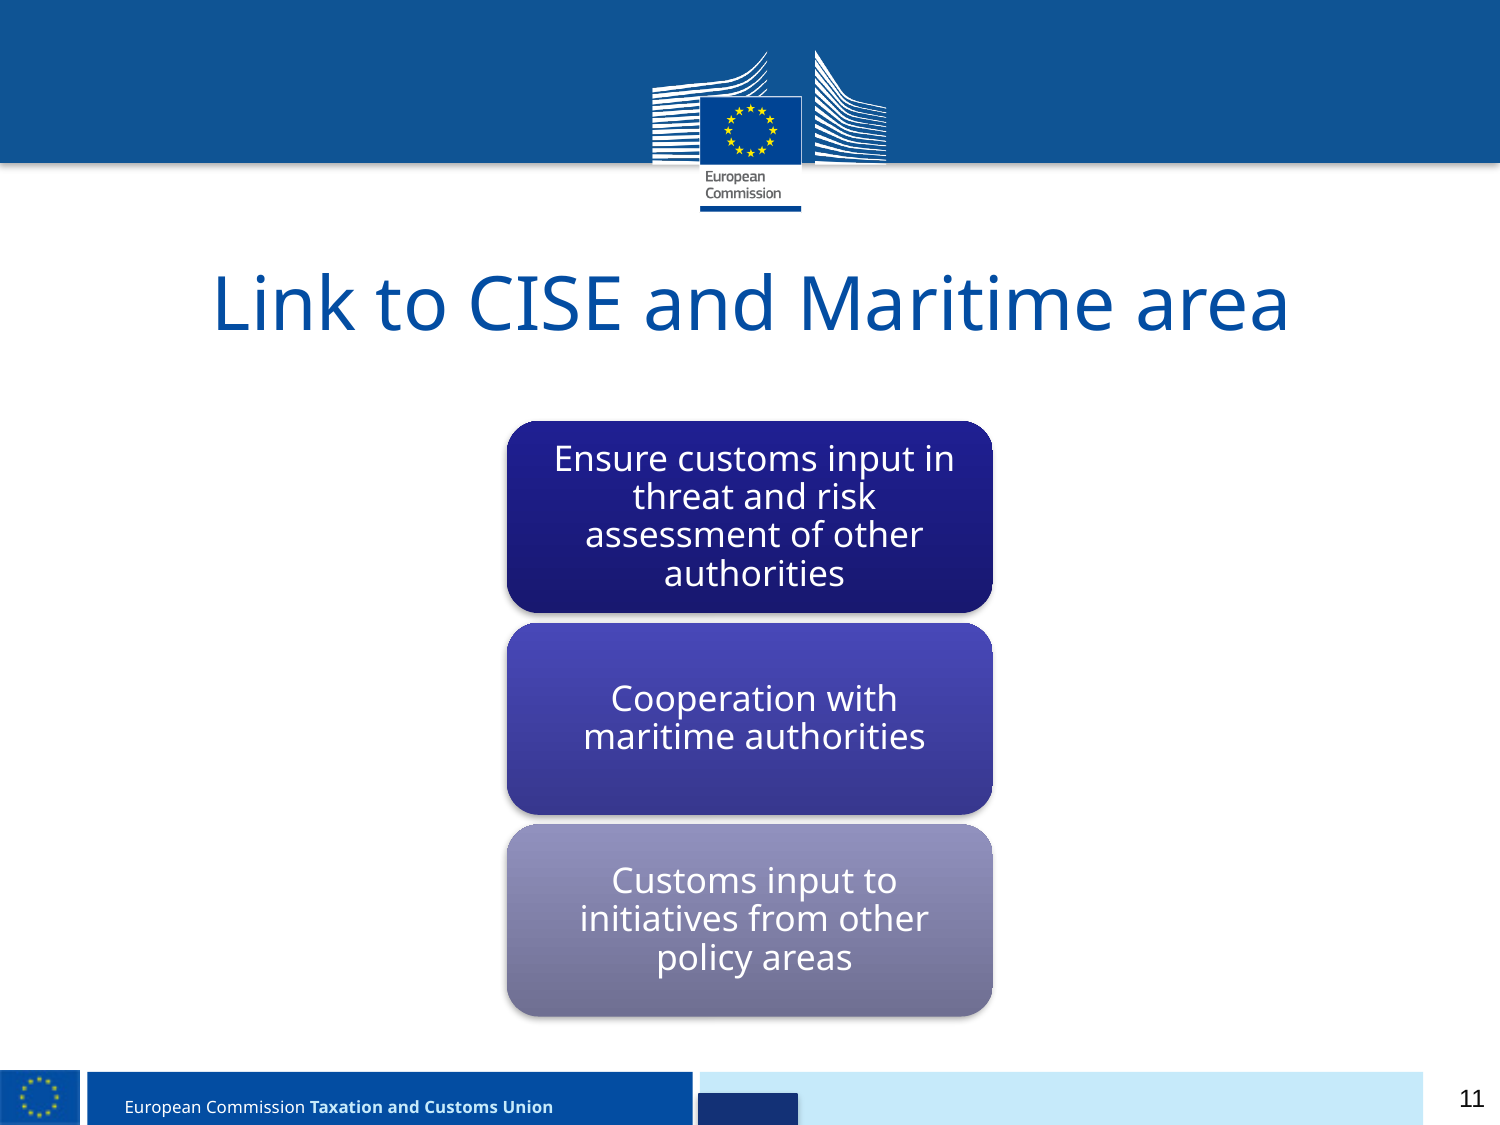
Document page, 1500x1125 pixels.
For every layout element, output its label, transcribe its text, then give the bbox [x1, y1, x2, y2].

title Link to CISE and Maritime area [76, 255, 1427, 409]
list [74, 420, 1426, 1018]
picture [0, 1070, 80, 1125]
